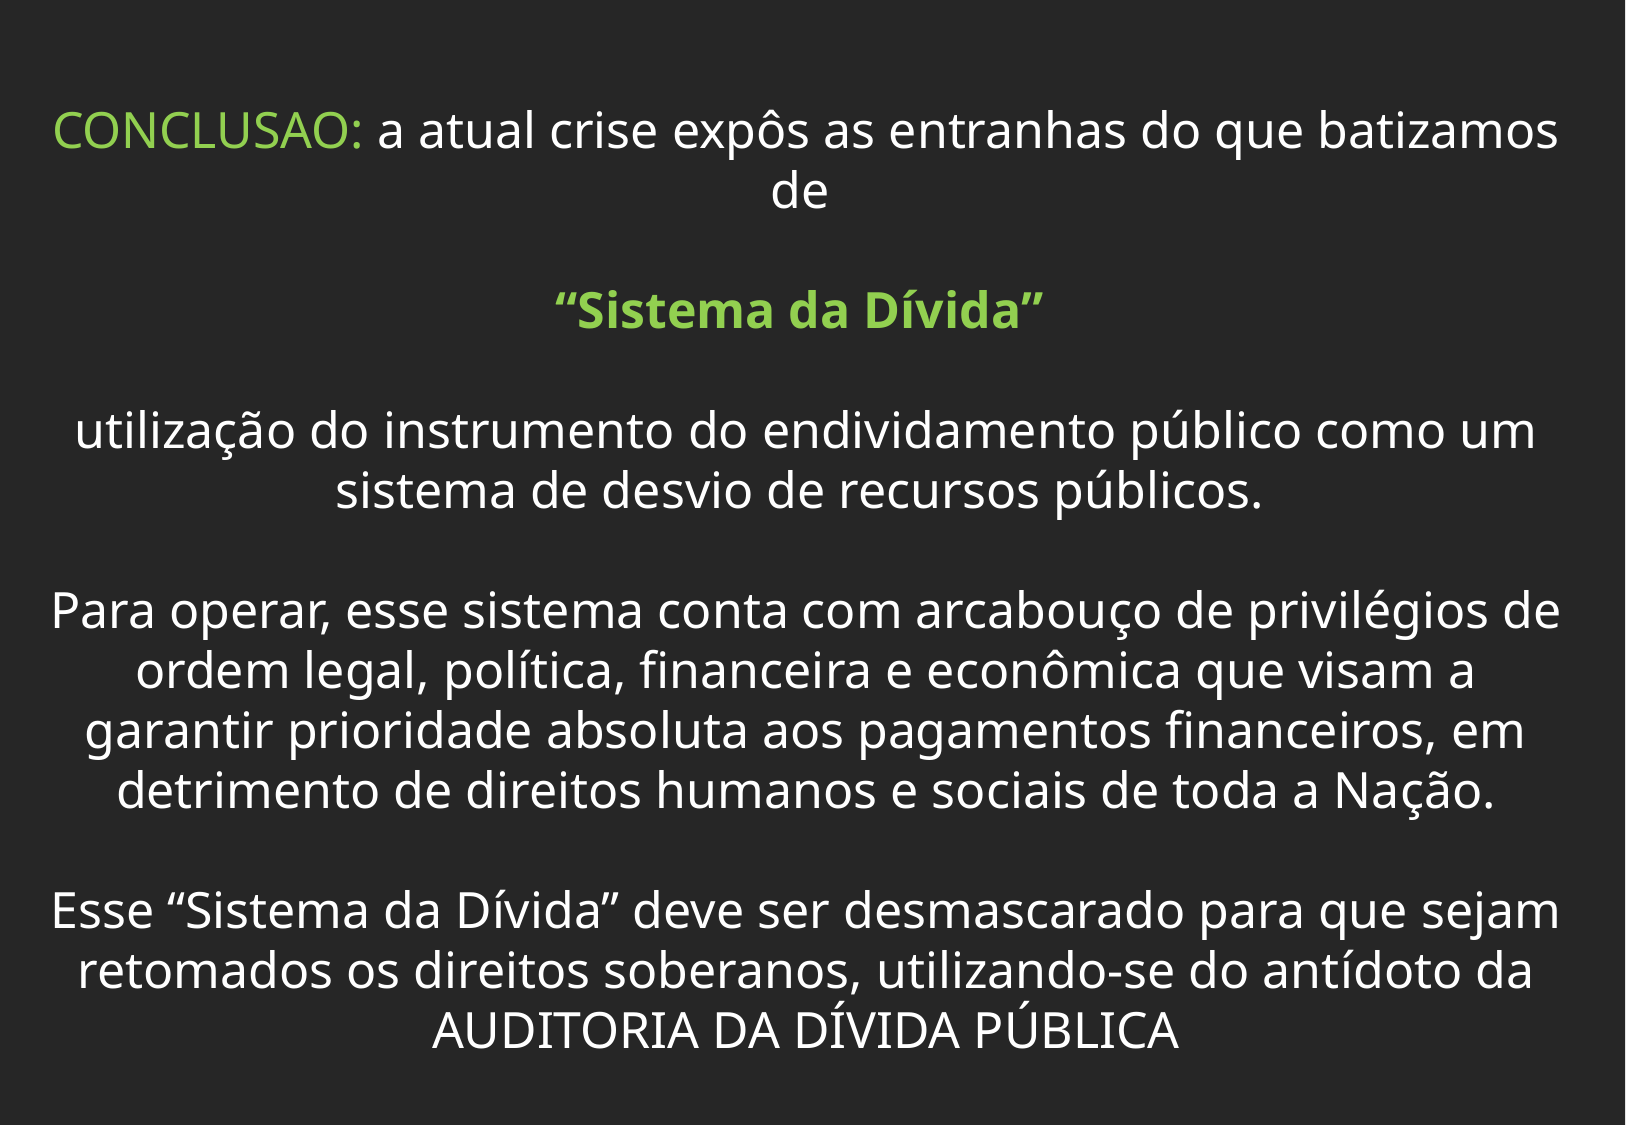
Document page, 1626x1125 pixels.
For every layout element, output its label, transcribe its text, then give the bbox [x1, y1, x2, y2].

text_box CONCLUSAO: a atual crise expôs as entranhas do que batizamos de “Sistema da Dívida” utilização do instrumento do endividamento público como um sistema de desvio de recursos públicos. Para operar, esse sistema conta com arcabouço de privilégios de ordem legal, política, financeira e econômica que visam a garantir prioridade absoluta aos pagamentos financeiros, em detrimento de direitos humanos e sociais de toda a Nação. Esse “Sistema da Dívida” deve ser desmascarado para que sejam retomados os direitos soberanos, utilizando-se do antídoto da AUDITORIA DA DÍVIDA PÚBLICA [31, 30, 1581, 1067]
